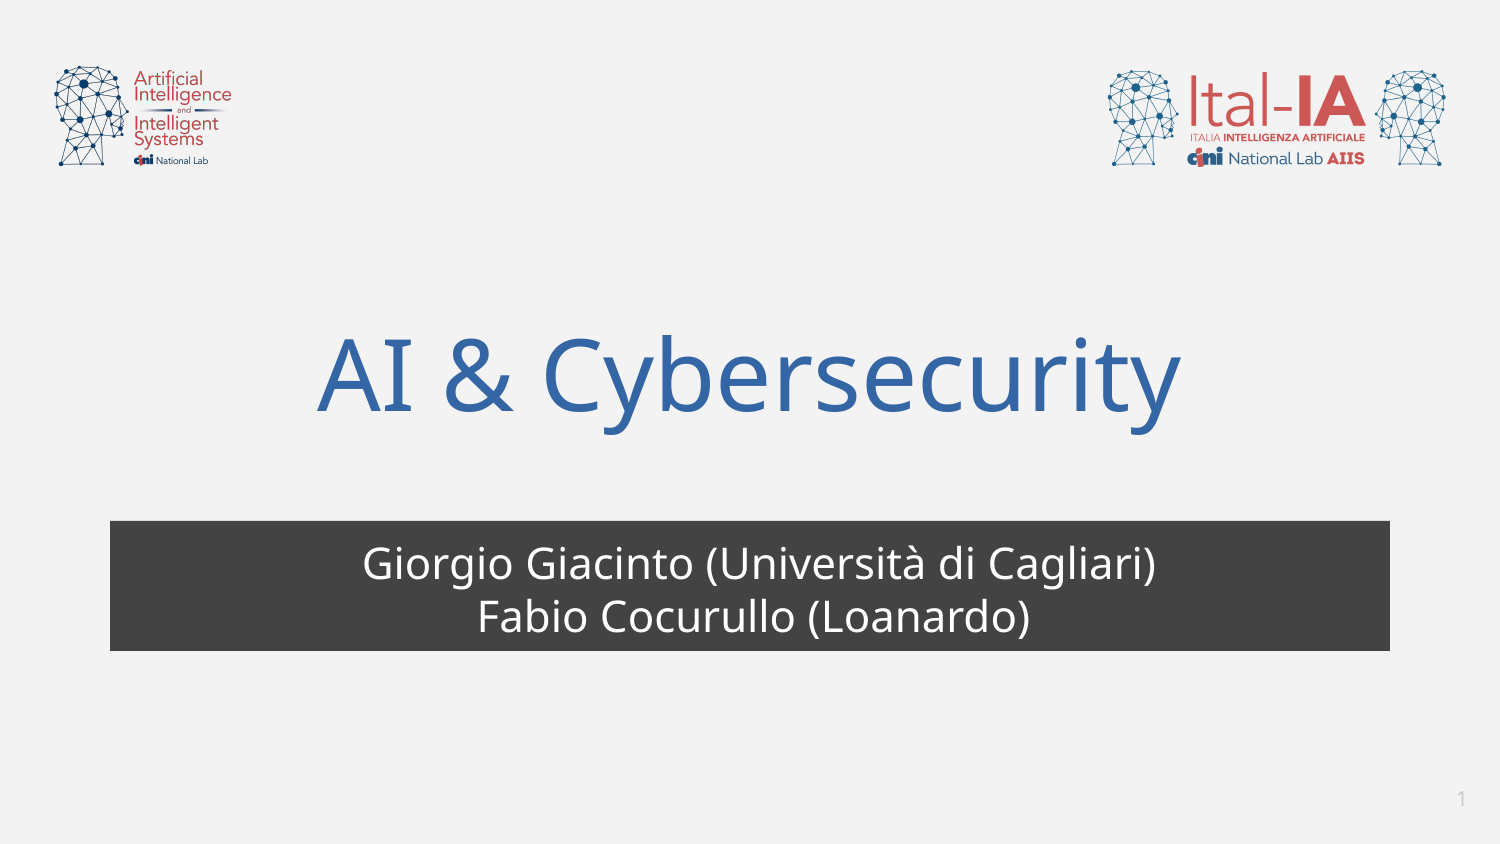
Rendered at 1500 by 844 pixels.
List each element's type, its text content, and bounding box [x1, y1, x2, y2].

subtitle Giorgio Giacinto (Università di Cagliari) Fabio Cocurullo (Loanardo) [110, 520, 1390, 651]
title AI & Cybersecurity [110, 229, 1390, 447]
slide_number 1 [1392, 767, 1483, 833]
picture [51, 64, 233, 167]
picture [1106, 64, 1449, 167]
